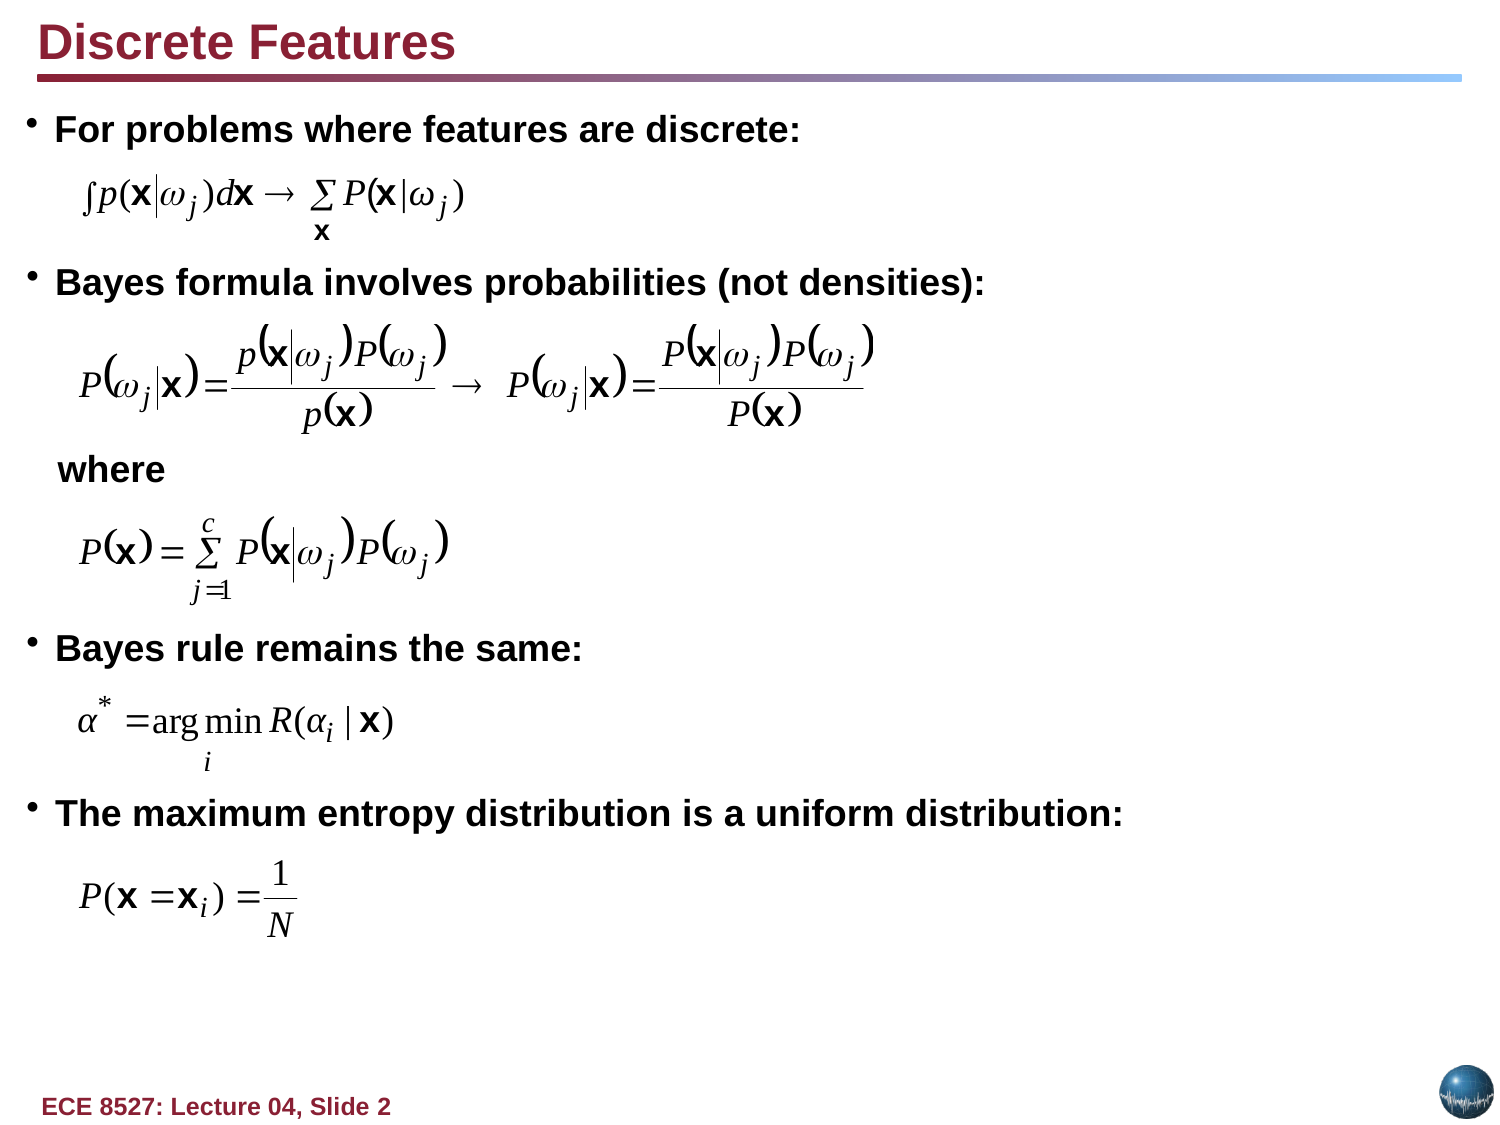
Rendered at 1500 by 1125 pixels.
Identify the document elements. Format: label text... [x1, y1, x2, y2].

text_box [74, 688, 398, 777]
text_box Bayes formula involves probabilities (not densities): [26, 258, 1445, 331]
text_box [74, 169, 469, 246]
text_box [74, 503, 448, 613]
text_box Bayes rule remains the same: [26, 624, 1445, 698]
text_box where [28, 444, 1447, 518]
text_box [74, 851, 302, 944]
text_box Discrete Features [37, 9, 1163, 70]
picture [1439, 1065, 1494, 1119]
text_box The maximum entropy distribution is a uniform distribution: [26, 789, 1445, 846]
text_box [74, 324, 873, 440]
text_box For problems where features are discrete: [25, 104, 1444, 178]
